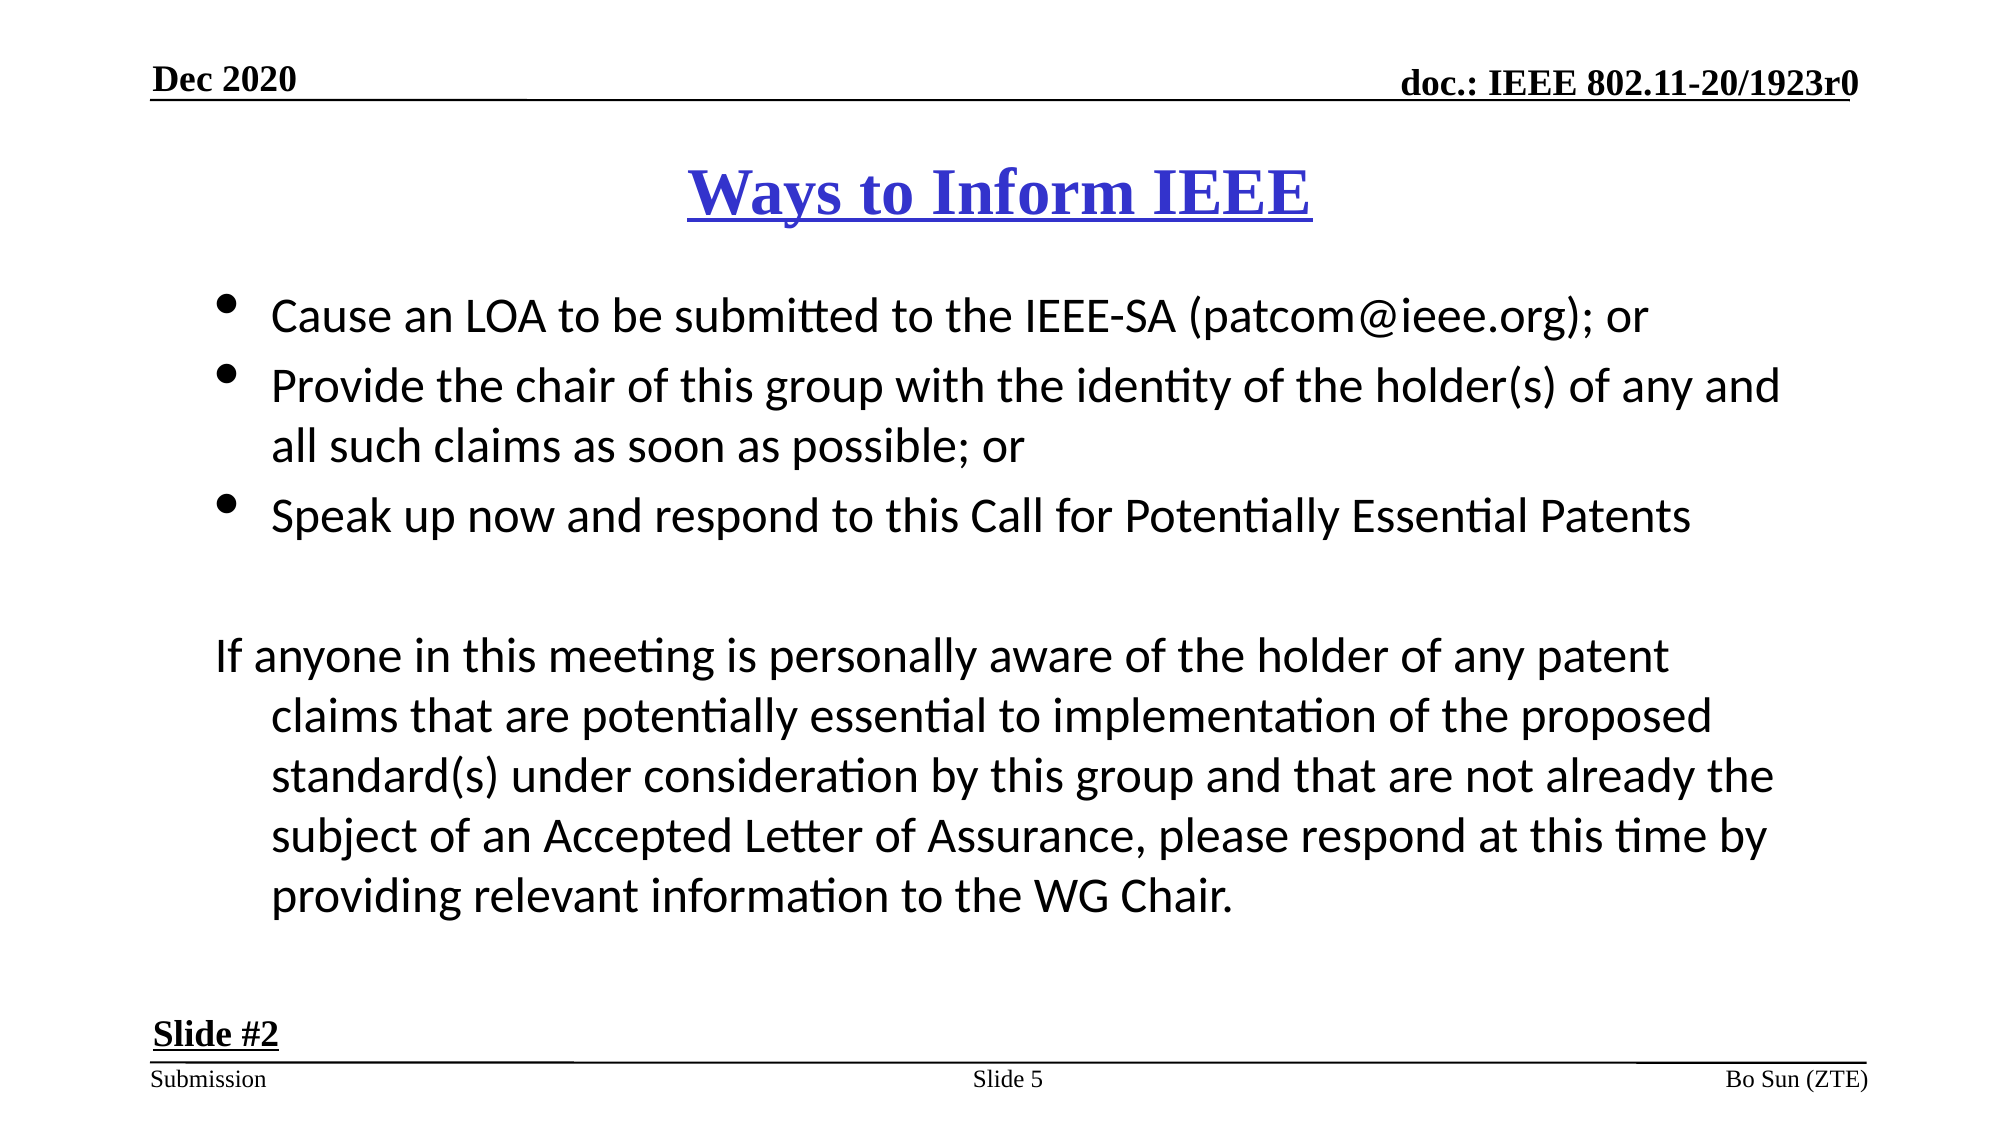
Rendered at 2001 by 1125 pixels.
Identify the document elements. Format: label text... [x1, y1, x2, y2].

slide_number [152, 54, 563, 100]
text_box Cause an LOA to be submitted to the IEEE-SA (patcom@ieee.org); or Provide the chair of this group with the identity of the holder(s) of any and all such claims as soon as possible; or Speak up now and respond to this Call for Potentially Essential Patents If anyone in this meeting is personally aware of the holder of any patent claims that are potentially essential to implementation of the proposed standard(s) under consideration by this group and that are not already the subject of an Accepted Letter of Assurance, please respond at this time by providing relevant information to the WG Chair. [200, 275, 1800, 975]
text_box Ways to Inform IEEE [362, 100, 1638, 275]
slide_number Slide 5 [949, 1061, 1067, 1123]
footer Bo Sun (ZTE) [1171, 1061, 1869, 1093]
text_box Slide #2 [138, 1001, 295, 1062]
